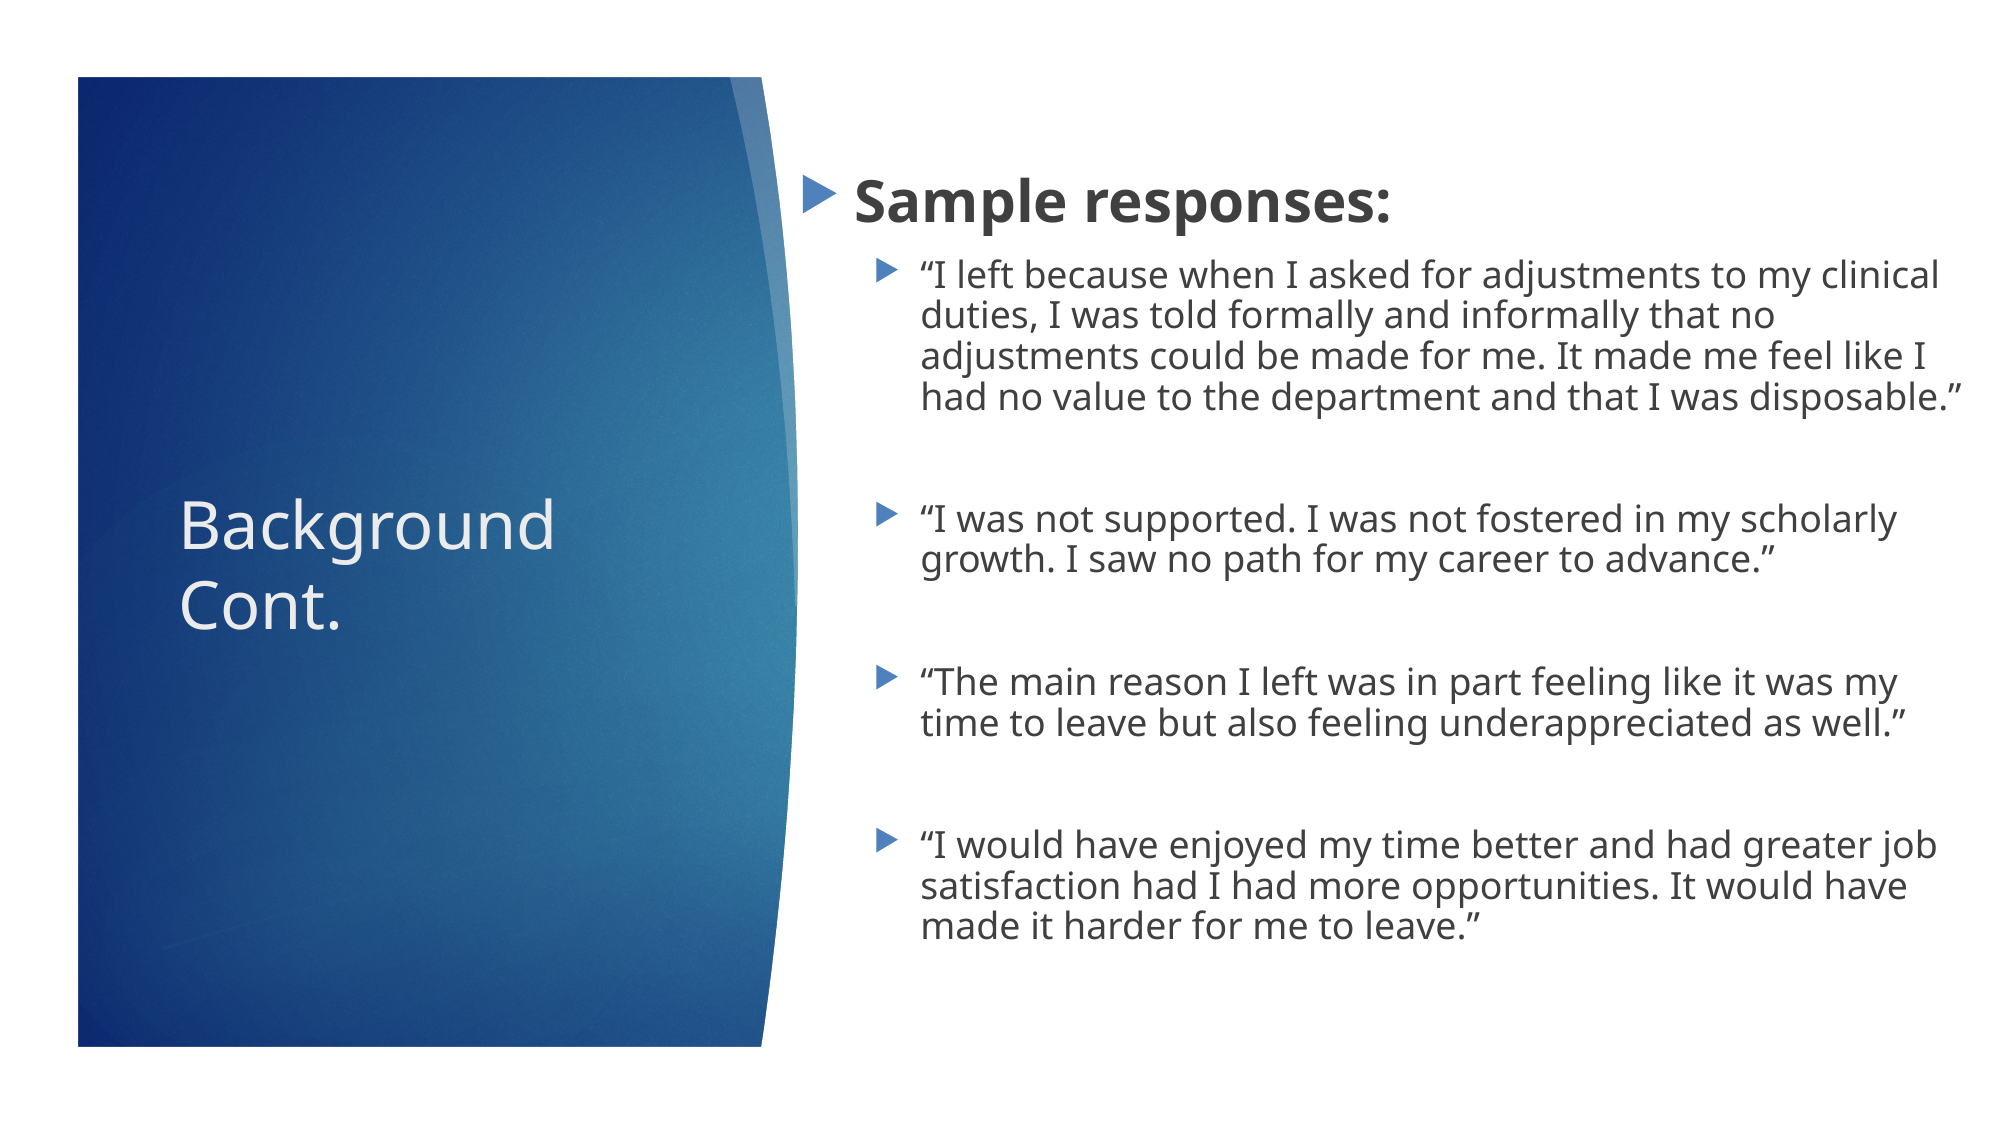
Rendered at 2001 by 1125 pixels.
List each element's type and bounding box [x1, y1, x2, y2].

text_box [0, 0, 2000, 1125]
